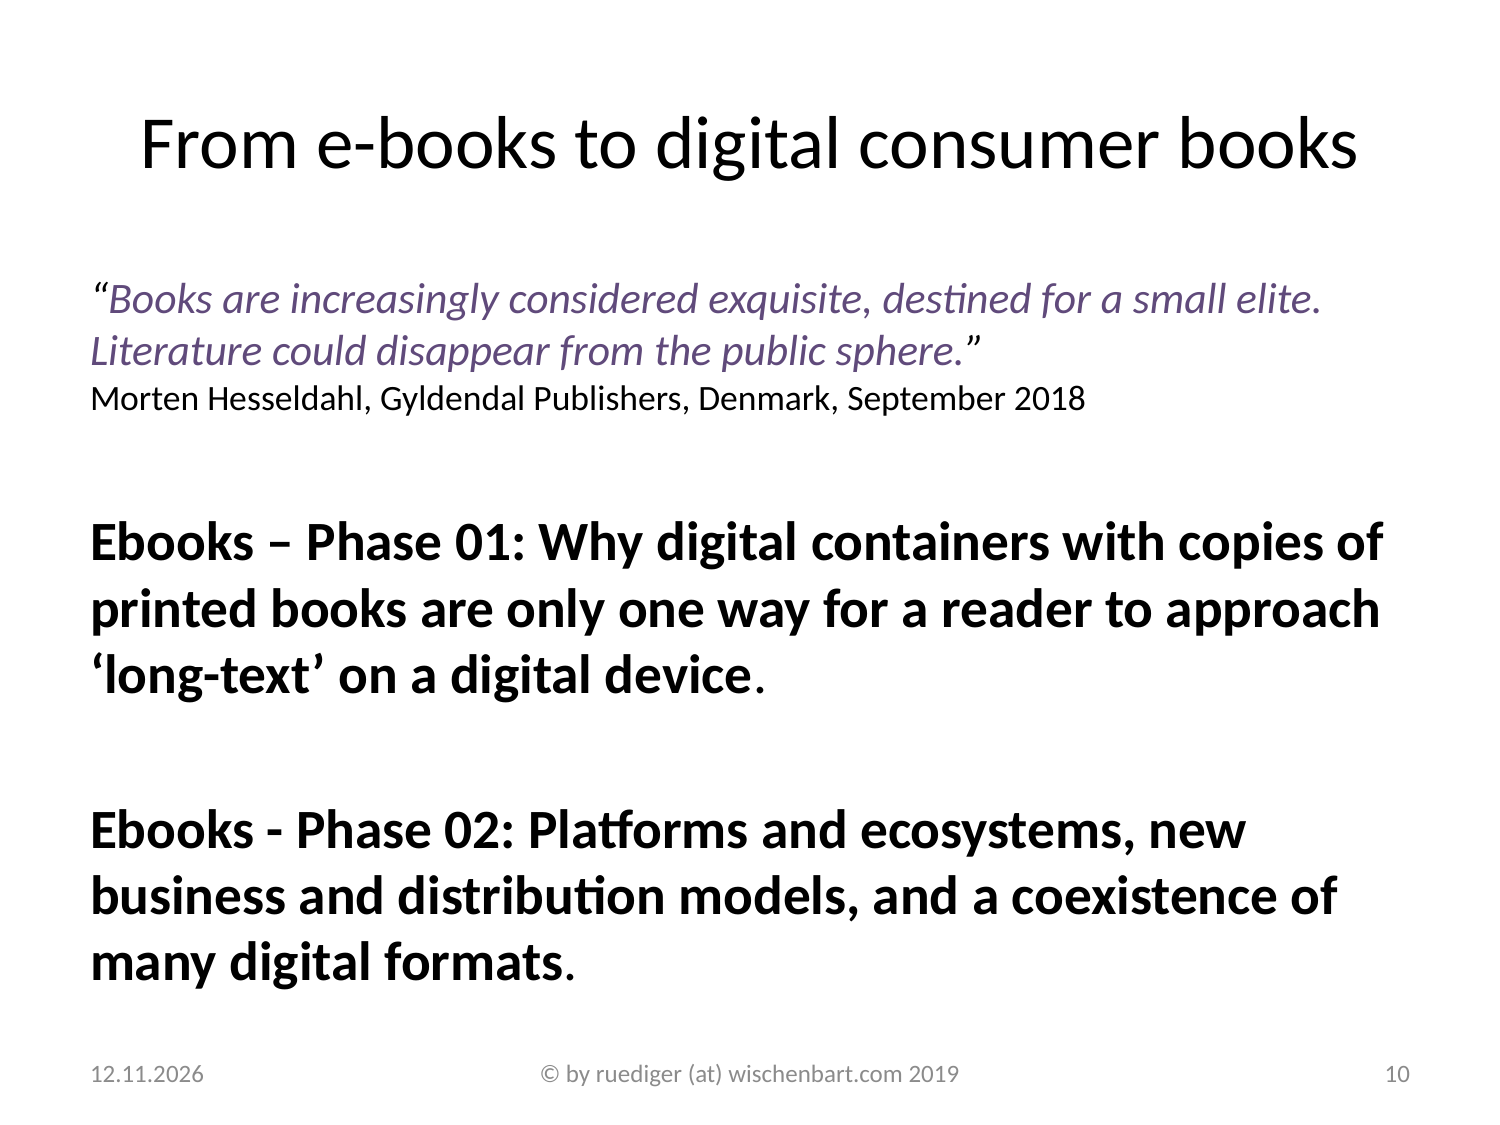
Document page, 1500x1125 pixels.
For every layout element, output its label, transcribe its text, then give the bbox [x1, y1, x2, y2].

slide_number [75, 1042, 425, 1103]
list “Books are increasingly considered exquisite, destined for a small elite. Literature could disappear from the public sphere.” Morten Hesseldahl, Gyldendal Publishers, Denmark, September 2018 Ebooks – Phase 01: Why digital containers with copies of printed books are only one way for a reader to approach ‘long-text’ on a digital device. Ebooks - Phase 02: Platforms and ecosystems, new business and distribution models, and a coexistence of many digital formats. [75, 262, 1425, 1005]
slide_number 10 [1074, 1042, 1425, 1103]
title From e-books to digital consumer books [75, 45, 1425, 233]
footer © by ruediger (at) wischenbart.com 2019 [512, 1042, 988, 1103]
